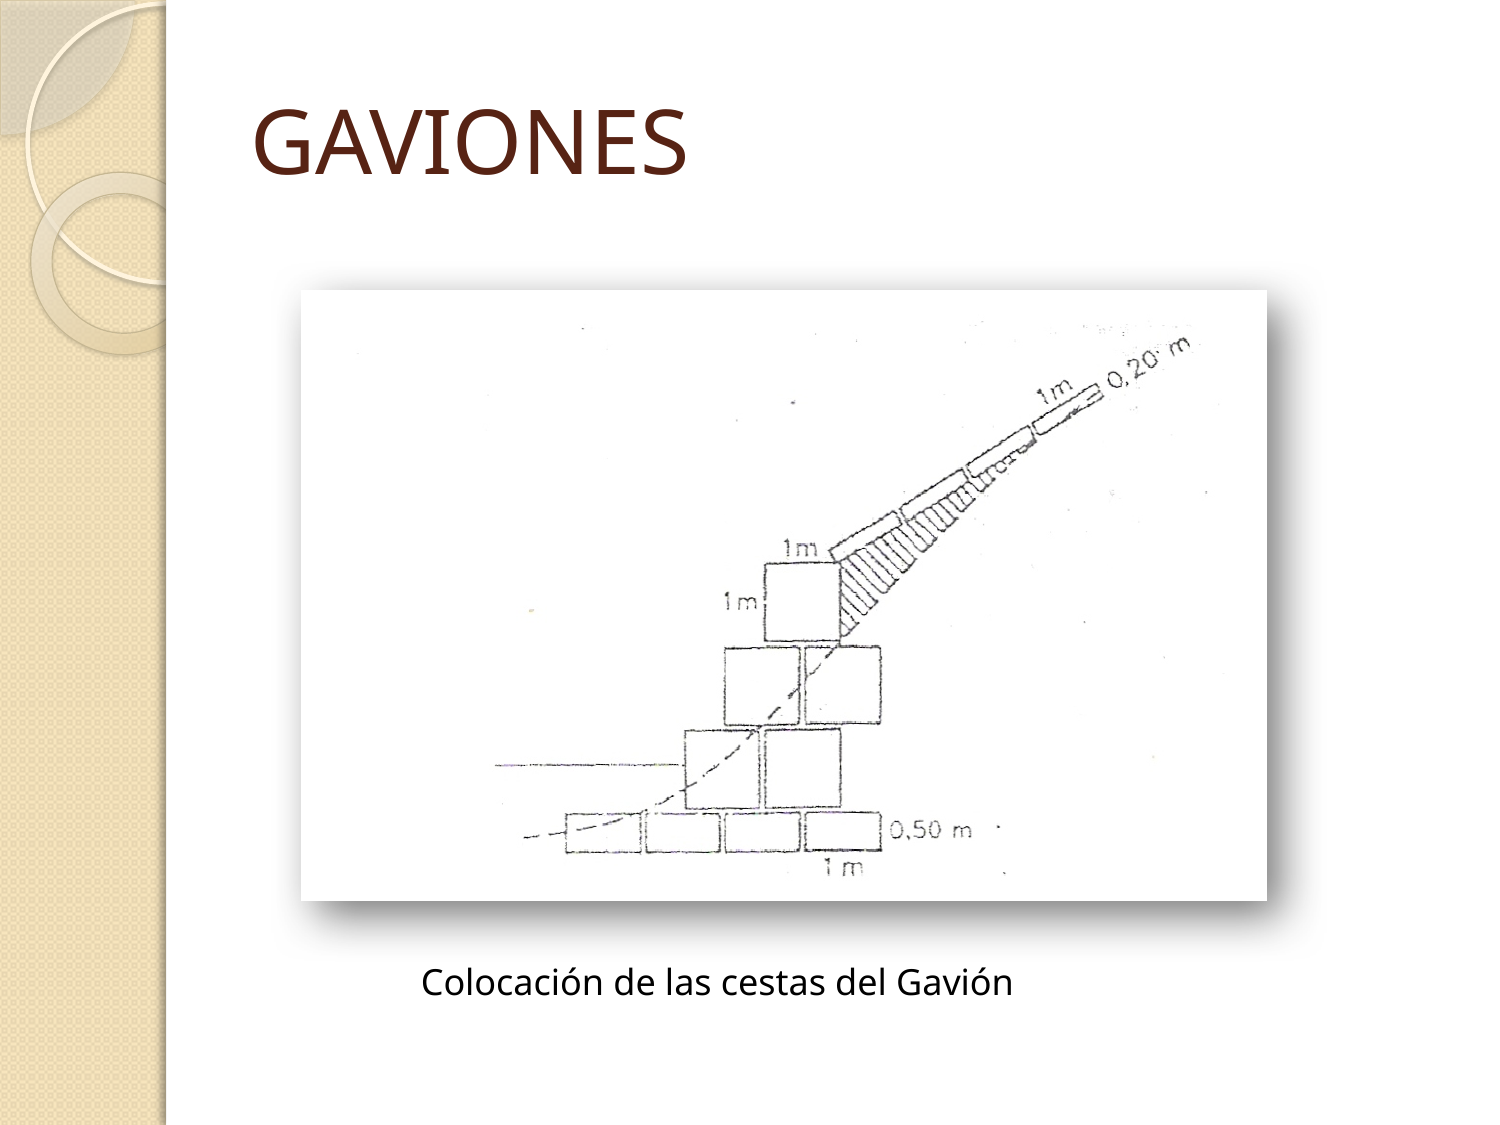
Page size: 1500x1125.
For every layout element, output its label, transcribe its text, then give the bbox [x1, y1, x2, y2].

list Colocación de las cestas del Gavión [383, 952, 1242, 1012]
title GAVIONES [235, 45, 1466, 233]
picture [300, 290, 1267, 901]
